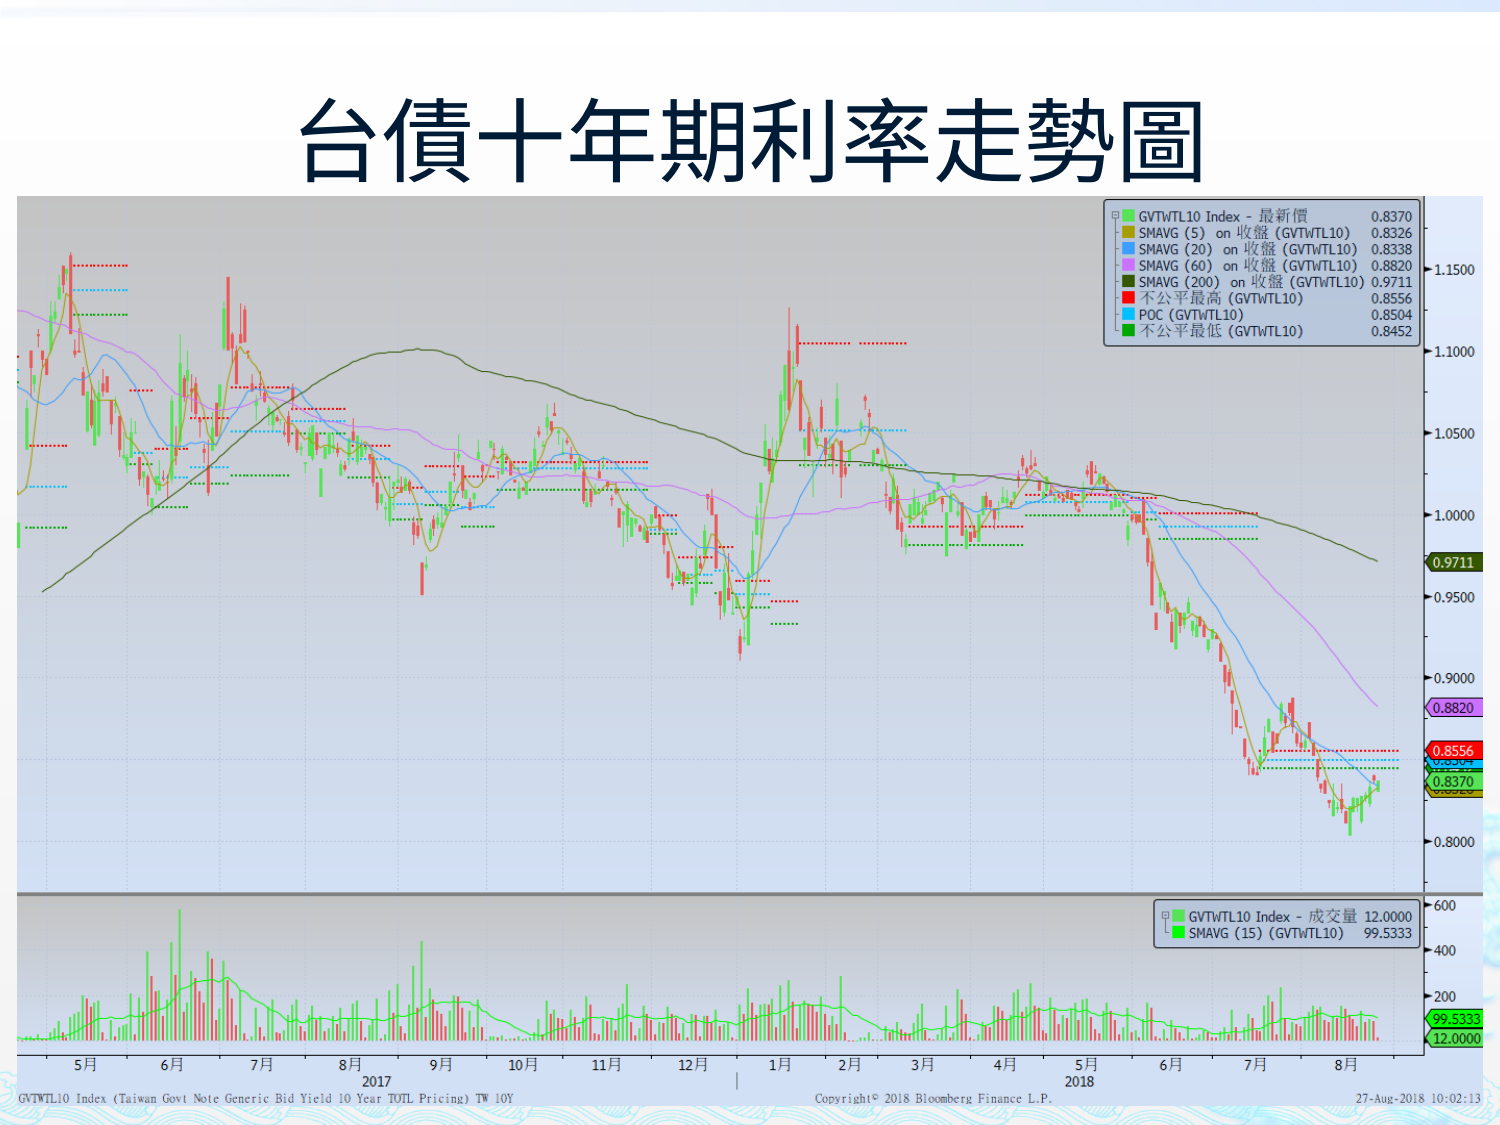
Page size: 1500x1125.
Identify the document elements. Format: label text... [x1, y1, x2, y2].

picture [17, 195, 1483, 1107]
title 台債十年期利率走勢圖 [75, 45, 1425, 195]
